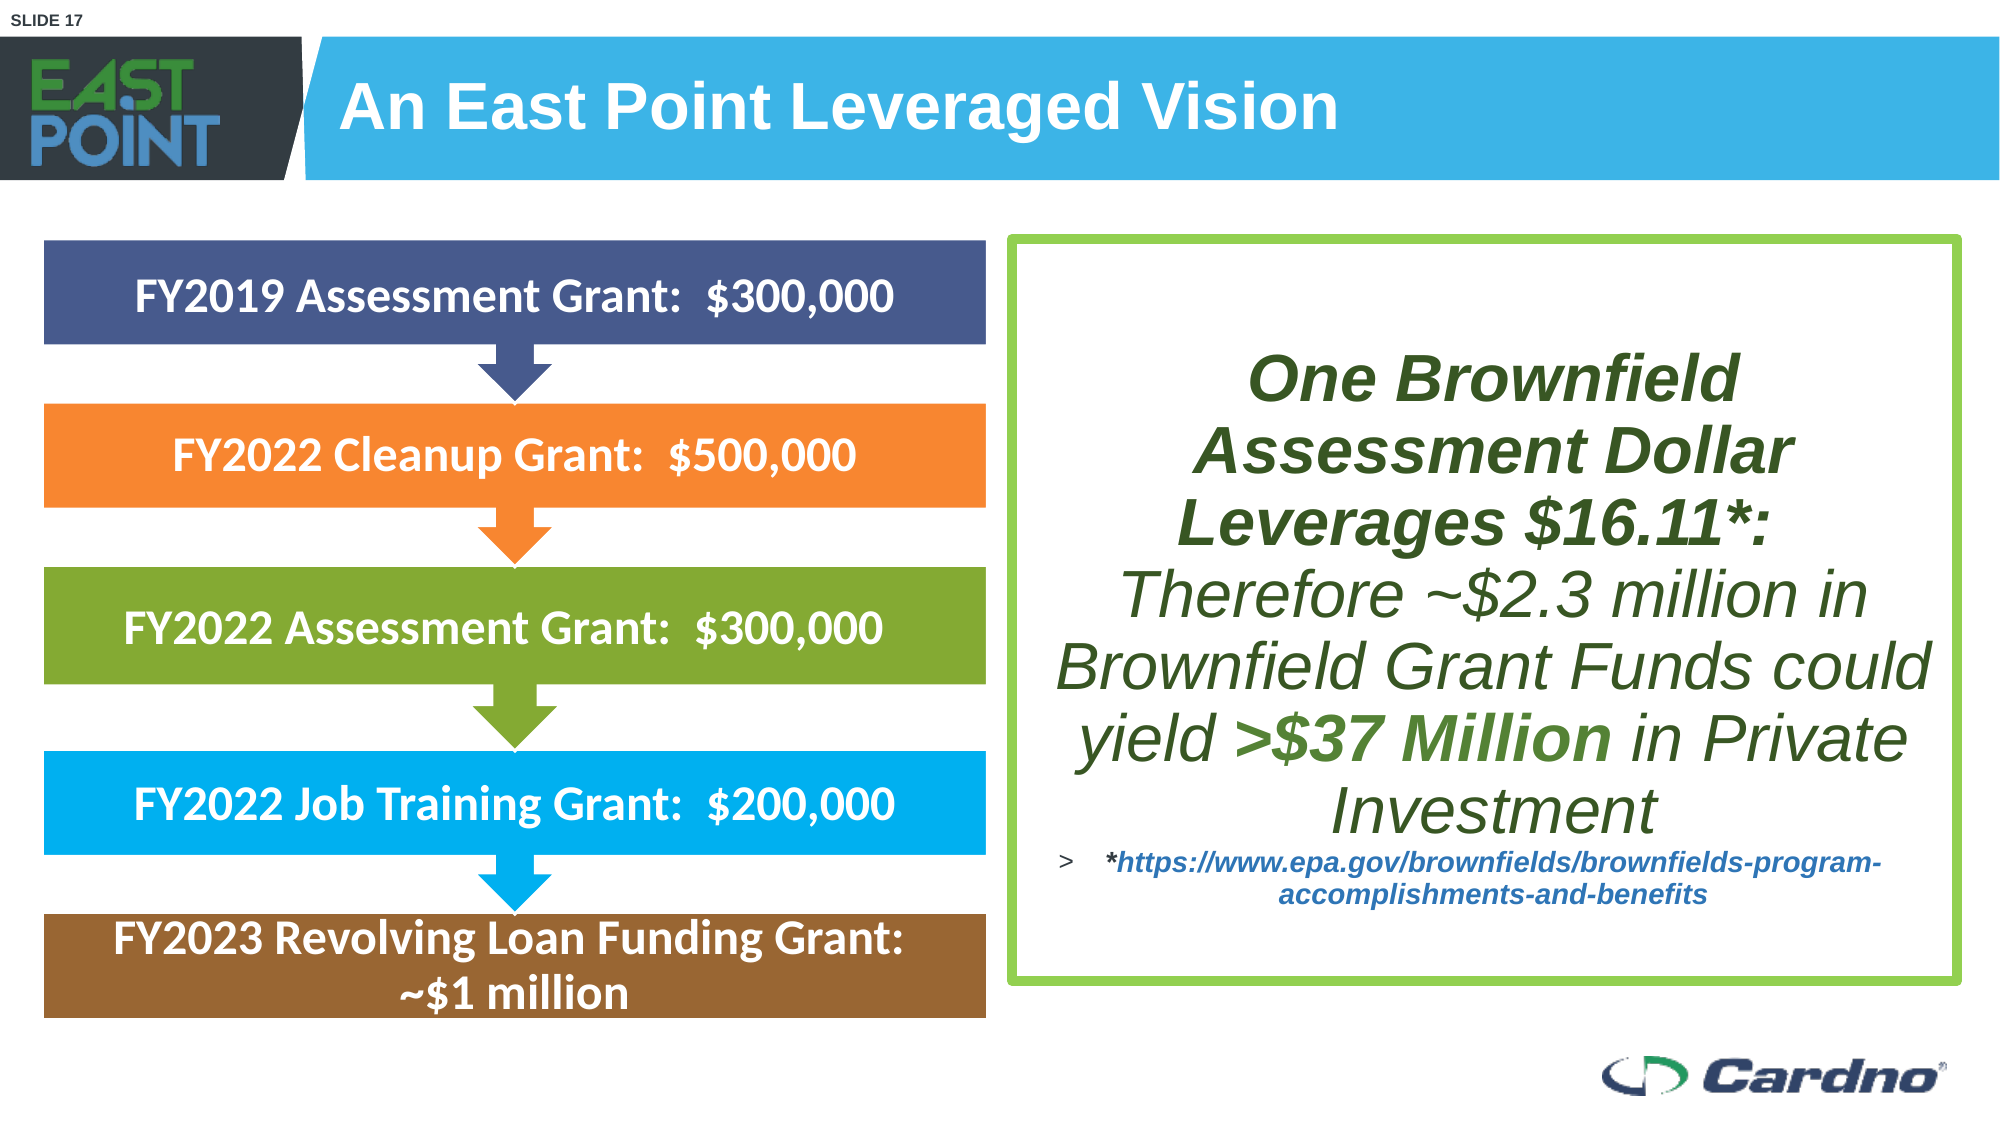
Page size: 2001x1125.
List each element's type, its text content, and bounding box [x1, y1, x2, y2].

title An East Point Leveraged Vision [323, 36, 1978, 181]
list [42, 238, 988, 1020]
picture [30, 59, 220, 168]
picture [1602, 1056, 1947, 1096]
list One Brownfield Assessment Dollar Leverages $16.11*: Therefore ~$2.3 million in Brownfield Grant Funds could yield >$37 Million in Private Investment *https://www.epa.gov/brownfields/brownfields-program-accomplishments-and-benefits [1011, 238, 1958, 981]
